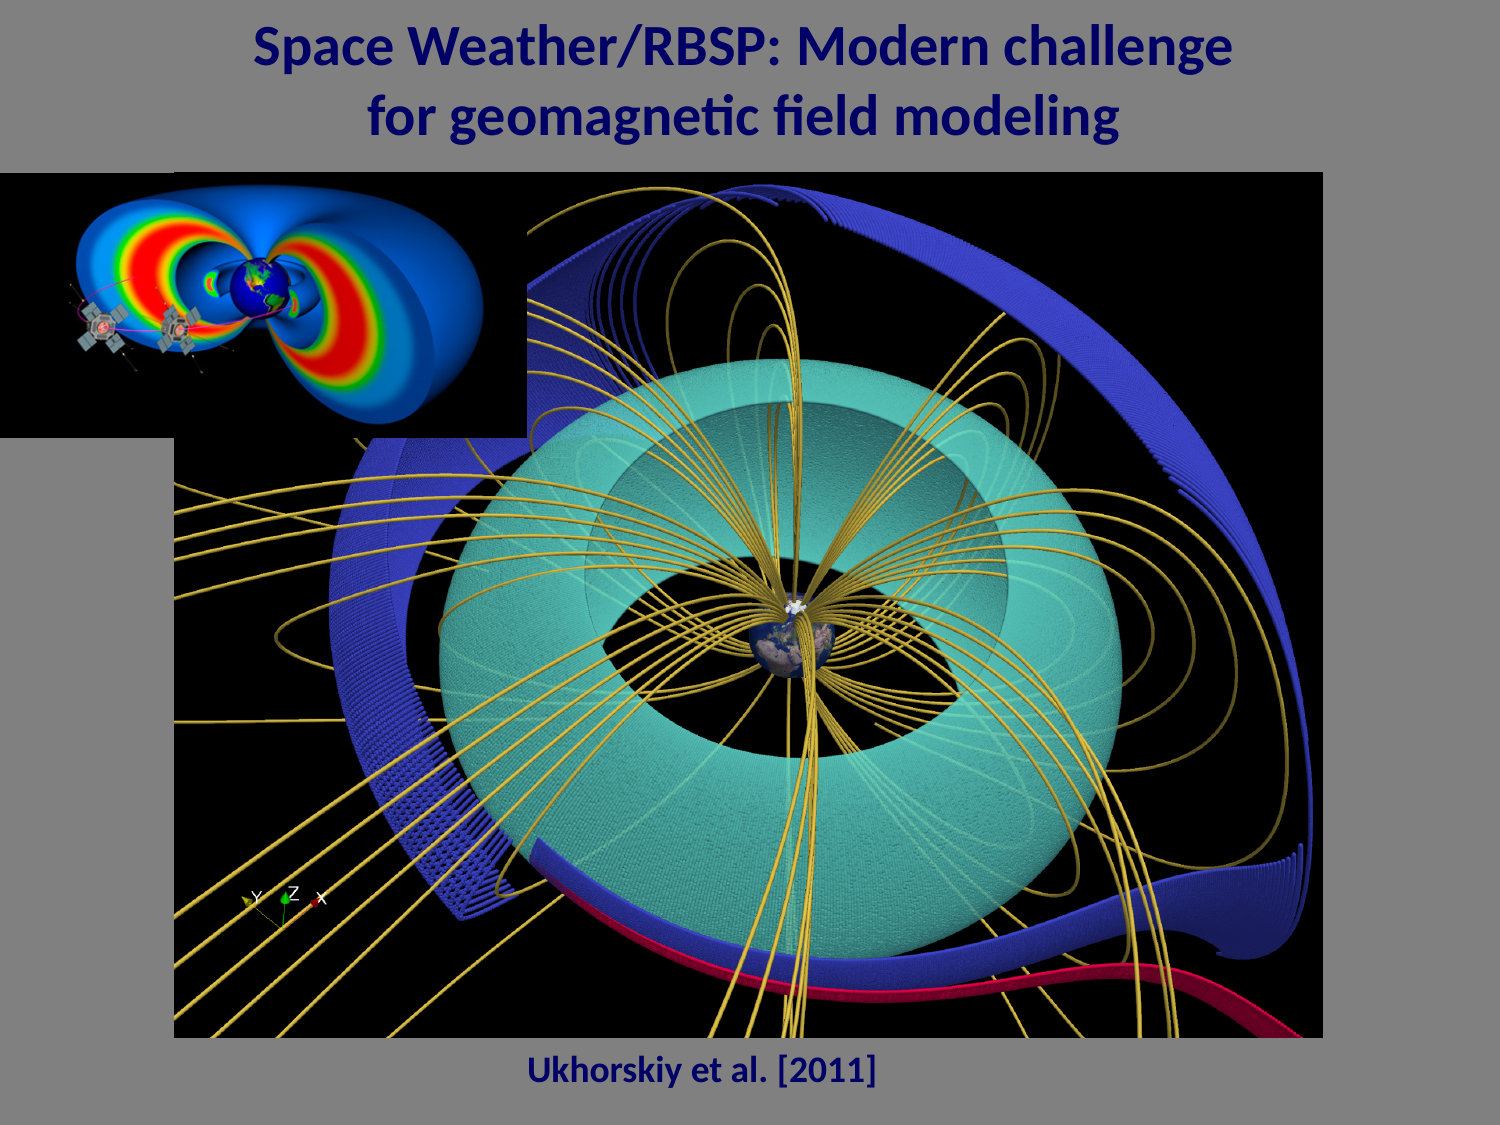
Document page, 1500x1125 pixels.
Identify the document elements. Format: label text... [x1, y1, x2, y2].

text_box Space Weather/RBSP: Modern challenge for geomagnetic field modeling [200, 0, 1288, 155]
text_box Ukhorskiy et al. [2011] [512, 1046, 1025, 1098]
picture [0, 172, 1324, 1038]
